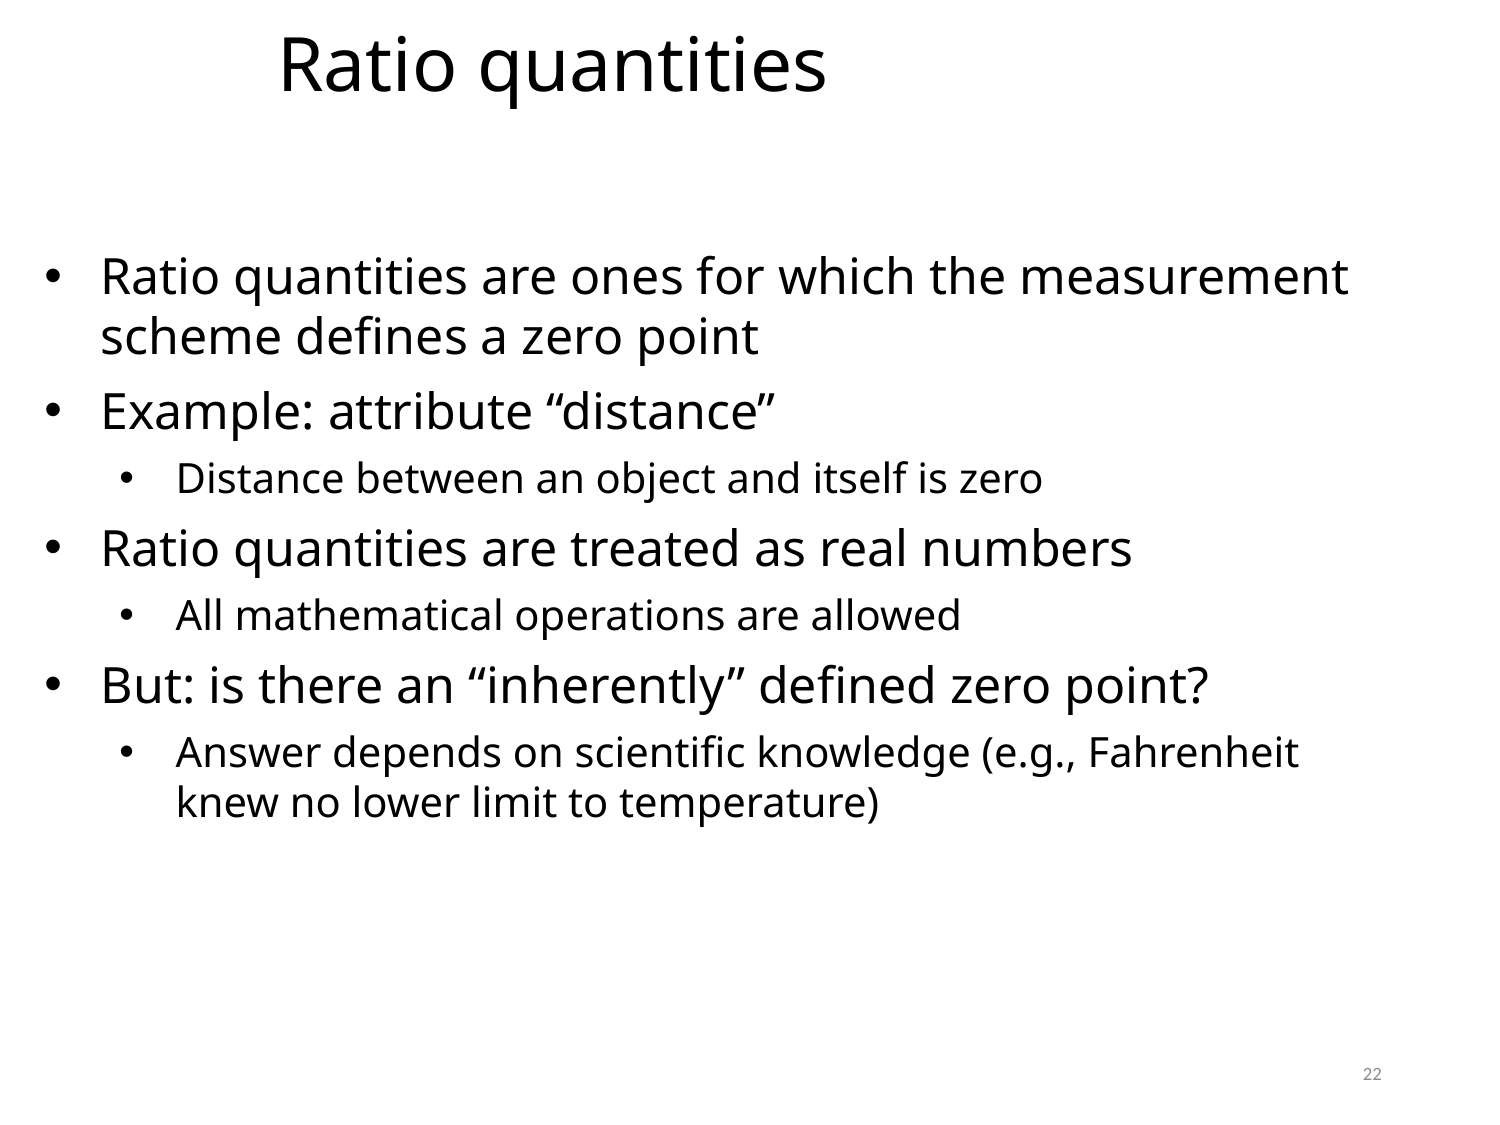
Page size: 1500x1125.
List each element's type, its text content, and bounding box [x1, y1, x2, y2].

text_box Ratio quantities are ones for which the measurement scheme defines a zero point Example: attribute “distance” Distance between an object and itself is zero Ratio quantities are treated as real numbers All mathematical operations are allowed But: is there an “inherently” defined zero point? Answer depends on scientific knowledge (e.g., Fahrenheit knew no lower limit to temperature) [29, 237, 1425, 834]
title Ratio quantities [262, 0, 1500, 148]
slide_number 22 [1059, 1042, 1397, 1103]
